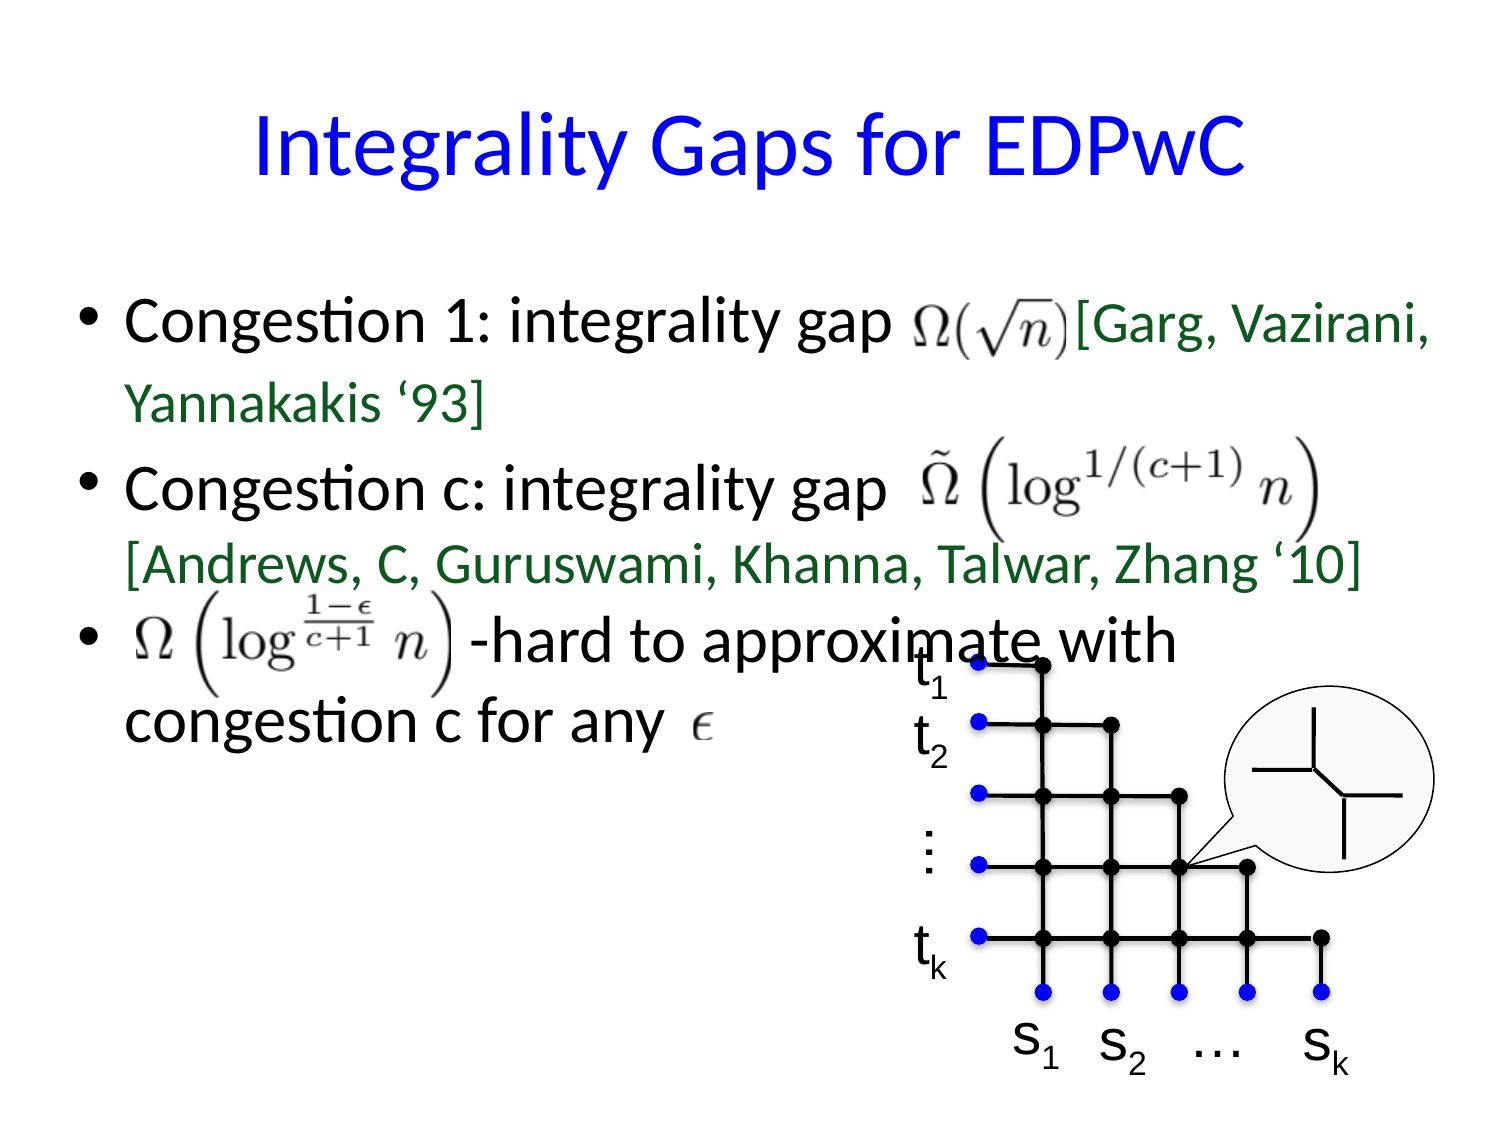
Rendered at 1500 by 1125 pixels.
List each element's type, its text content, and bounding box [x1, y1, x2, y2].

picture [135, 590, 452, 698]
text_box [898, 619, 1435, 1082]
picture [913, 298, 1067, 360]
picture [693, 712, 715, 740]
text_box Congestion 1: integrality gap [Garg, Vazirani, Yannakakis ‘93] Congestion c: integrality gap [Andrews, C, Guruswami, Khanna, Talwar, Zhang ‘10] -hard to approximate with congestion c for any [63, 268, 1459, 913]
picture [922, 435, 1319, 543]
title Integrality Gaps for EDPwC [75, 45, 1425, 233]
